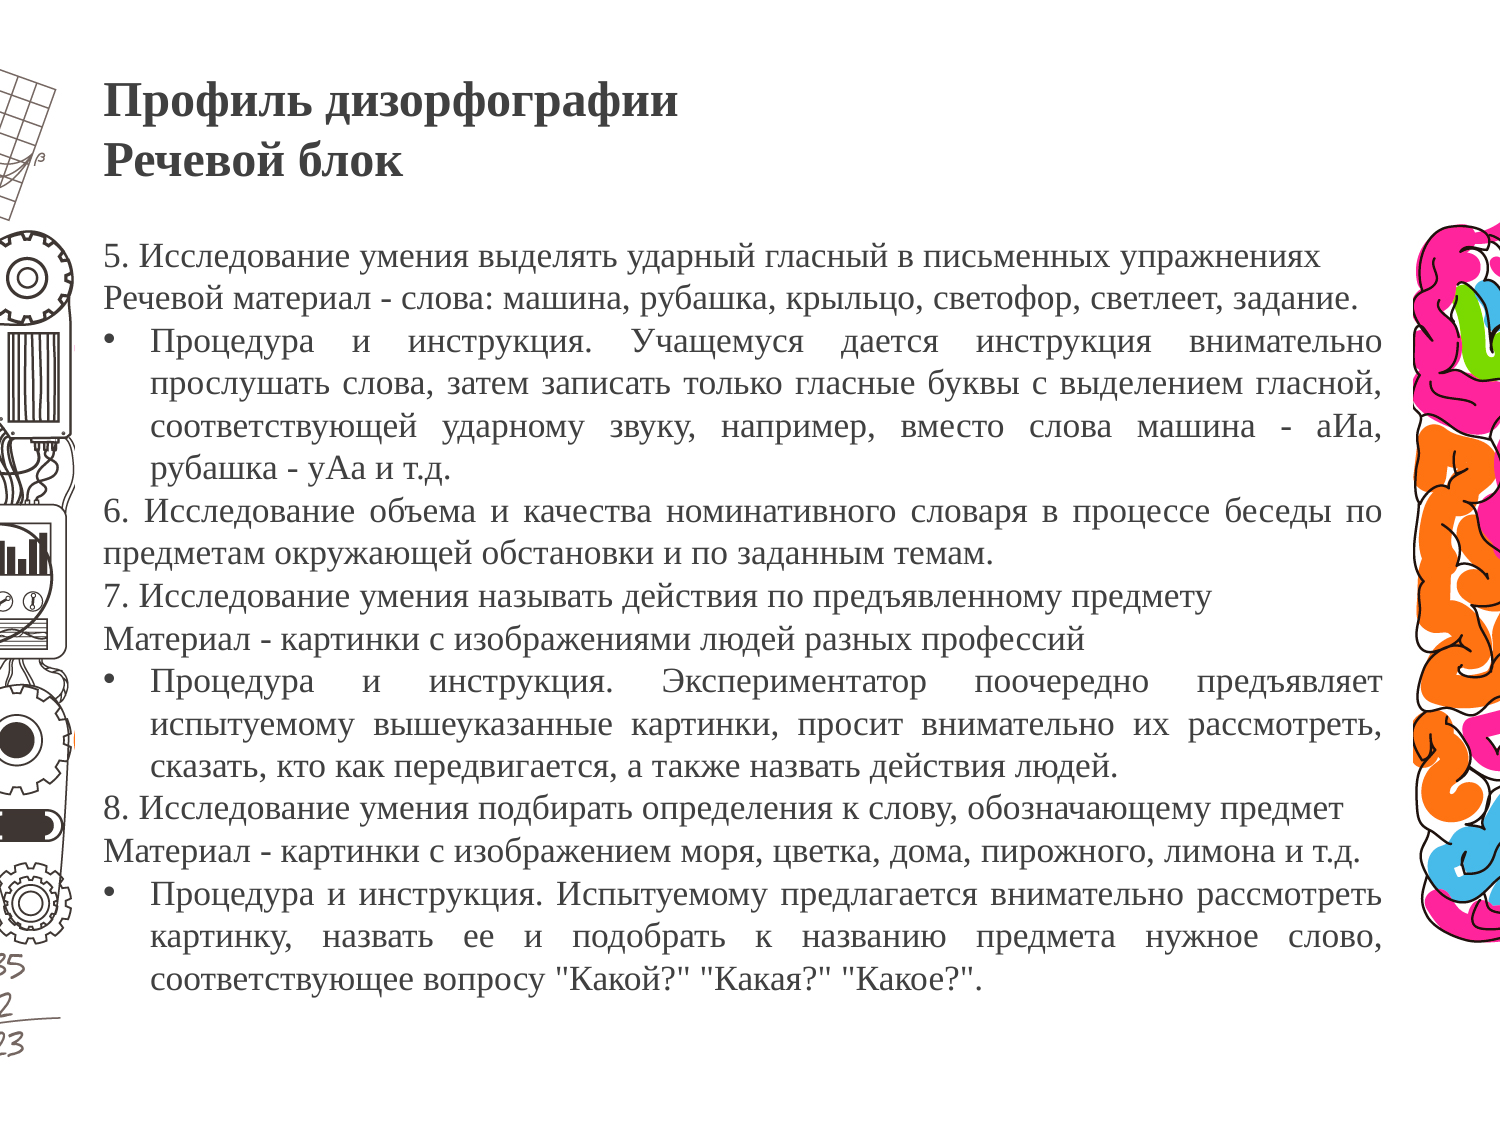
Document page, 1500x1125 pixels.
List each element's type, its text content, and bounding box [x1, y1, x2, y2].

picture [0, 0, 1500, 1125]
text_box 5. Исследование умения выделять ударный гласный в письменных упражнениях Речевой материал - слова: машина, рубашка, крыльцо, светофор, светлеет, задание. Процедура и инструкция. Учащемуся дается инструкция внимательно прослушать слова, затем записать только гласные буквы с выделением гласной, соответствующей ударному звуку, например, вместо слова машина - аИа, рубашка - уАа и т.д. 6. Исследование объема и качества номинативного словаря в процессе беседы по предметам окружающей обстановки и по заданным темам. 7. Исследование умения называть действия по предъявленному предмету Материал - картинки с изображениями людей разных профессий Процедура и инструкция. Экспериментатор поочередно предъявляет испытуемому вышеуказанные картинки, просит внимательно их рассмотреть, сказать, кто как передвигается, а также назвать действия людей. 8. Исследование умения подбирать определения к слову, обозначающему предмет Материал - картинки с изображением моря, цветка, дома, пирожного, лимона и т.д. Процедура и инструкция. Испытуемому предлагается внимательно рассмотреть картинку, назвать ее и подобрать к названию предмета нужное слово, соответствующее вопросу "Какой?" "Какая?" "Какое?". [88, 224, 1399, 1005]
text_box Профиль дизорфографии Речевой блок [88, 59, 1203, 195]
